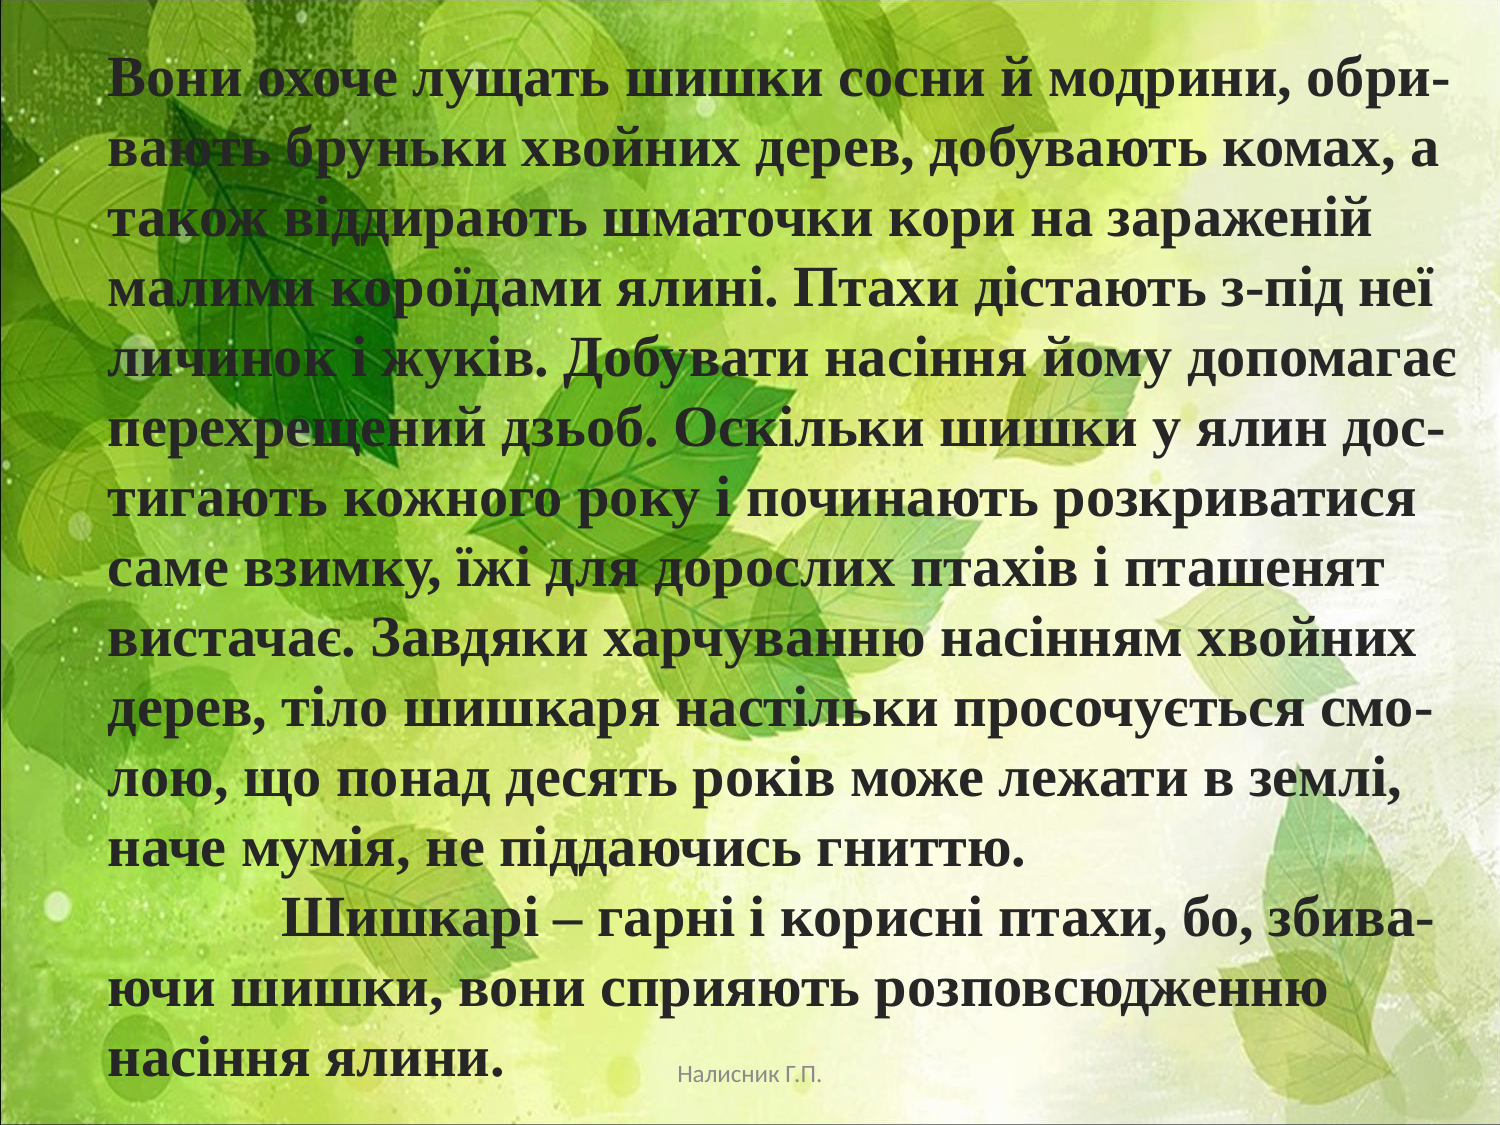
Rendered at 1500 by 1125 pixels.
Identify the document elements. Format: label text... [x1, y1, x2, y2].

footer Налисник Г.П. [512, 1042, 988, 1103]
text_box Вони охоче лущать шишки сосни й модрини, обри-вають бруньки хвойних дерев, добувають комах, а також віддирають шматочки кори на зараженій малими короїдами ялині. Птахи дістають з-під неї личинок і жуків. Добувати насіння йому допомагає перехрещений дзьоб. Оскільки шишки у ялин дос-тигають кожного року і починають розкриватися саме взимку, їжі для дорослих птахів і пташенят вистачає. Завдяки харчуванню насінням хвойних дерев, тіло шишкаря настільки просочується смо-лою, що понад десять років може лежати в землі, наче мумія, не піддаючись гниттю. Шишкарі – гарні і корисні птахи, бо, збива-ючи шишки, вони сприяють розповсюдженню насіння ялини. [93, 30, 1487, 1096]
picture [0, 0, 1500, 1125]
